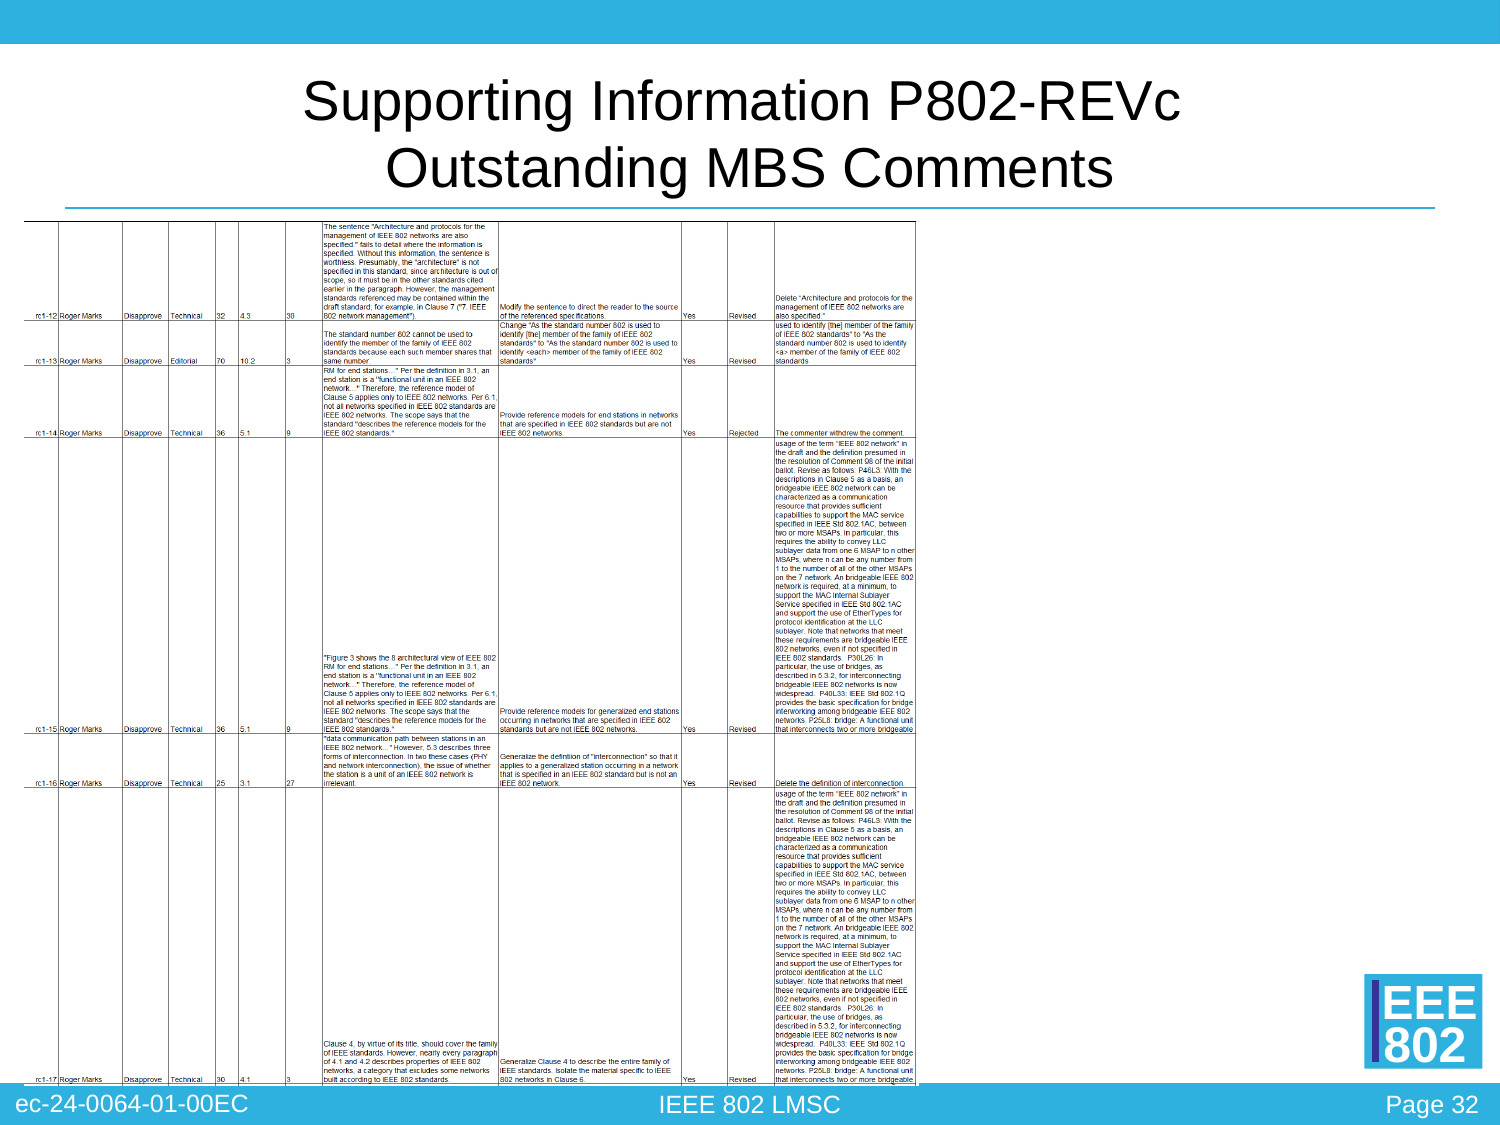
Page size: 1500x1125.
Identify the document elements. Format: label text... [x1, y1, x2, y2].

picture [24, 221, 919, 1086]
title Supporting Information P802-REVc Outstanding MBS Comments [75, 66, 1425, 197]
